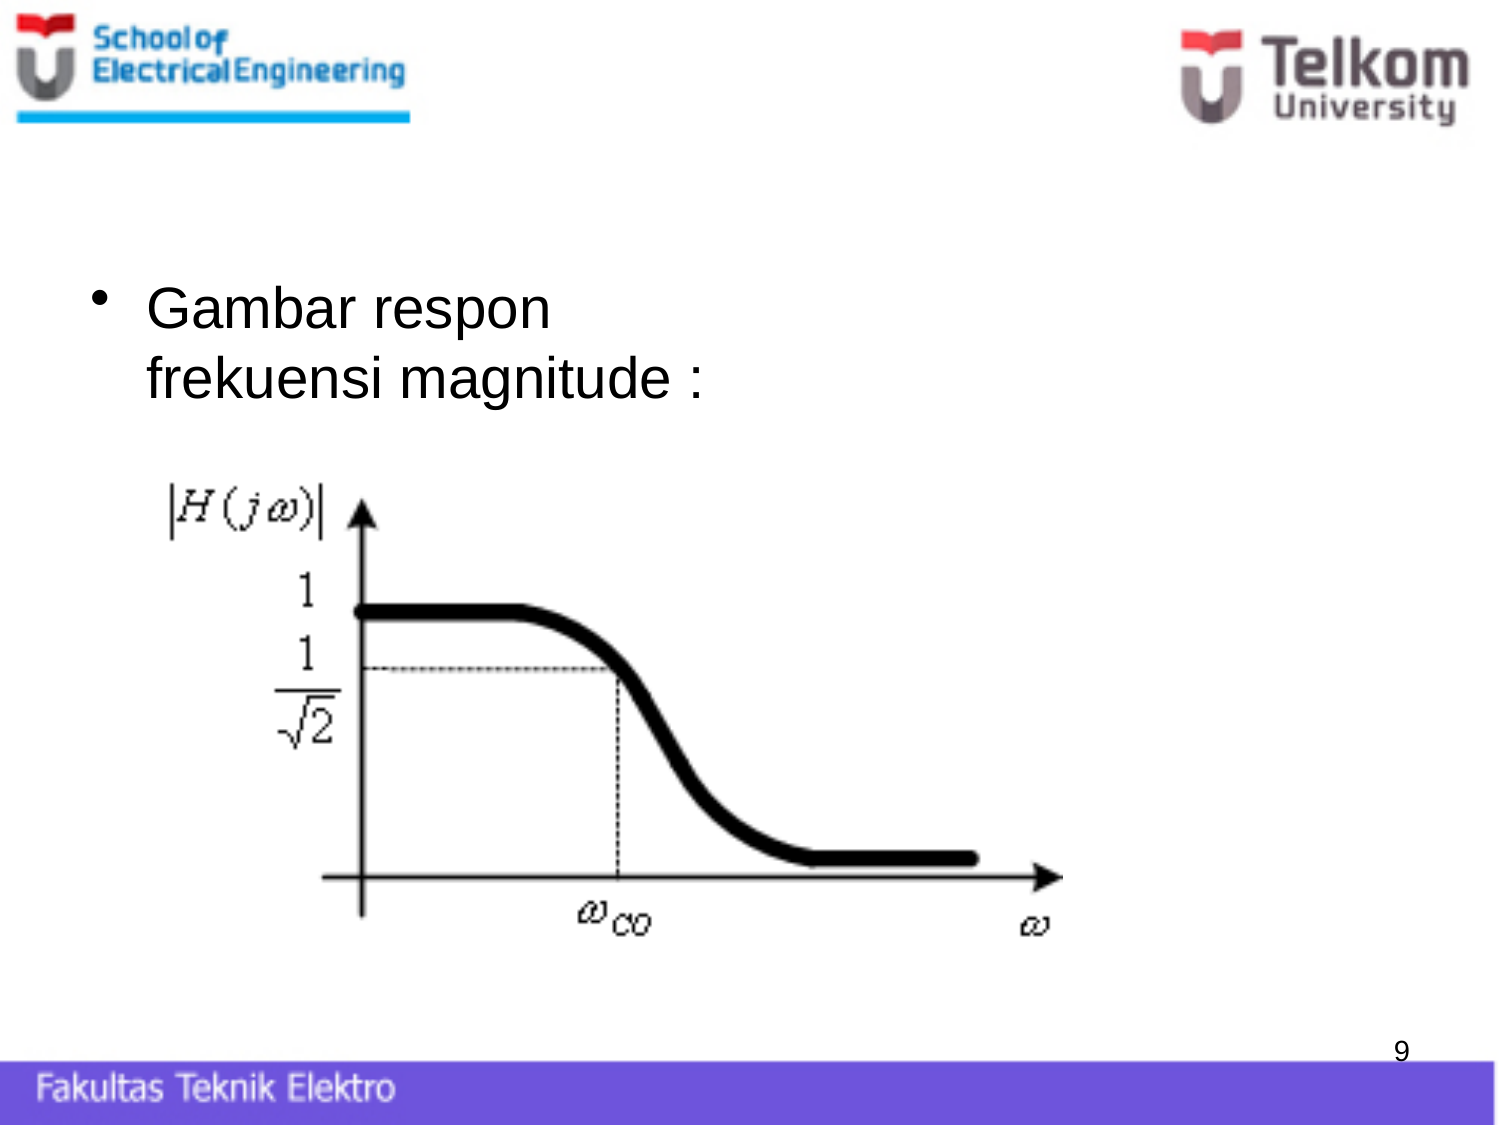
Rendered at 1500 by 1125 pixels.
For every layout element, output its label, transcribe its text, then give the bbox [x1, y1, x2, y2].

list Gambar respon frekuensi magnitude : [75, 262, 738, 1005]
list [162, 437, 1063, 959]
picture [0, 0, 1500, 1125]
slide_number 198 [1074, 1024, 1425, 1103]
